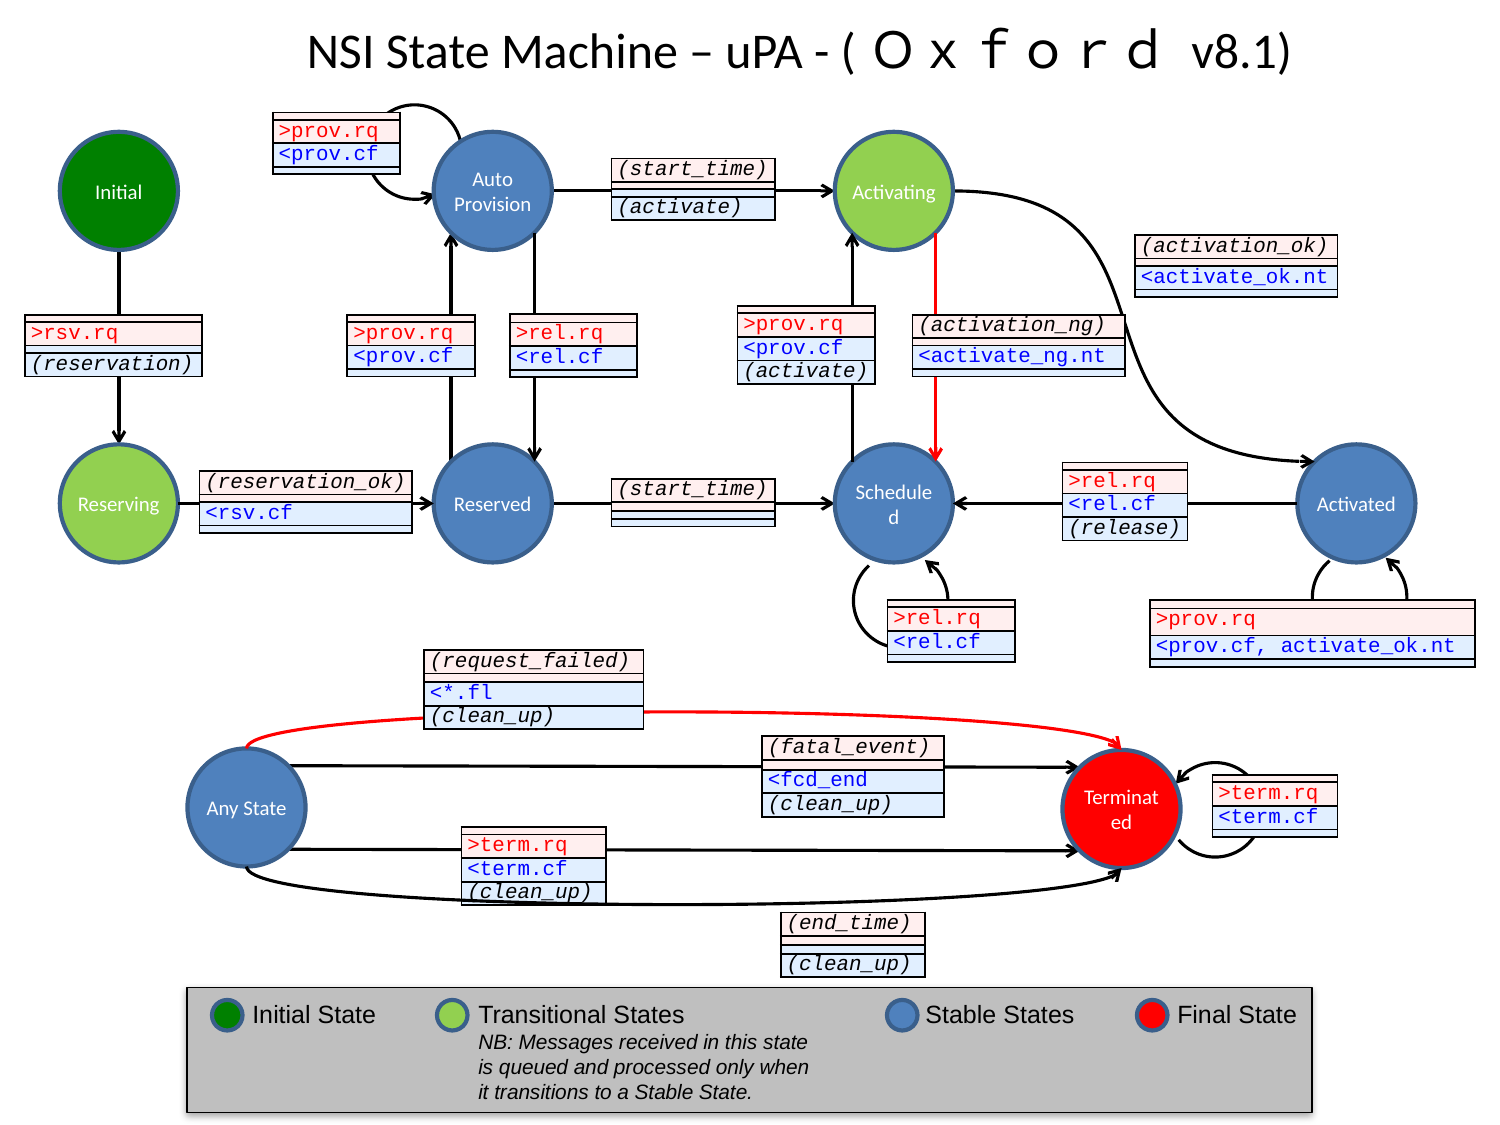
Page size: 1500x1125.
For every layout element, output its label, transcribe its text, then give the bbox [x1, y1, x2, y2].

table_cell <rsv.cf [200, 513, 411, 525]
table_cell <prov.cf [738, 355, 874, 360]
table_header (request_failed) [425, 651, 643, 673]
table_cell >rel.rq [888, 608, 1014, 630]
table_cell [425, 674, 643, 681]
table_header [511, 315, 636, 322]
table_cell >prov.rq [1151, 609, 1474, 635]
table_cell <*.fl [425, 683, 643, 705]
table_header (activation_ng) [913, 316, 993, 337]
table_cell [612, 520, 675, 526]
text_box Terminated [1060, 747, 1183, 871]
text_box [372, 104, 461, 206]
table_cell [612, 183, 774, 188]
table_header [462, 828, 605, 834]
table_header [1213, 776, 1337, 781]
table_header (start_time) [693, 480, 774, 501]
table_cell (clean_up) [462, 883, 605, 902]
table_header (activation_ok) [1274, 236, 1337, 258]
table_cell <prov.cf [274, 144, 399, 166]
text_box [1178, 812, 1254, 858]
table_cell (activate) [738, 361, 874, 383]
table_cell [1151, 660, 1474, 666]
text_box Auto Provision [431, 129, 554, 253]
table_header [274, 113, 399, 119]
table_cell (clean_up) [782, 955, 924, 976]
table_cell <fcd_end [763, 771, 943, 792]
title NSI State Machine – uPA - (Ｏｘｆｏｒｄ v8.1) [124, 23, 1475, 75]
text_box Scheduled [832, 442, 955, 565]
table_cell [200, 526, 411, 532]
table_cell [913, 370, 993, 376]
table_cell (clean_up) [763, 794, 943, 816]
table_cell [888, 655, 1014, 661]
table_header [738, 307, 874, 312]
table_header [26, 316, 201, 321]
table_cell (reservation) [26, 356, 201, 376]
table_cell [348, 370, 474, 376]
table_header (start_time) [612, 480, 675, 501]
table_cell [1274, 290, 1337, 296]
table_cell [782, 937, 924, 944]
text_box Any State [185, 746, 308, 869]
table_cell [913, 339, 993, 345]
table_header (fatal_event) [763, 737, 943, 759]
text_box Reserved [431, 442, 554, 565]
table_cell [1213, 830, 1337, 836]
text_box Initial [57, 129, 181, 253]
table_cell [200, 495, 411, 501]
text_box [186, 987, 1314, 1113]
table_cell (clean_up) [425, 707, 643, 728]
table_cell <term.cf [1213, 807, 1337, 829]
table_cell [693, 513, 774, 518]
table_cell <activate_ok.nt [1274, 267, 1337, 289]
table_header [348, 316, 474, 321]
table_header (end_time) [782, 913, 924, 935]
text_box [998, 145, 1270, 501]
table_cell >term.rq [1213, 783, 1337, 805]
table_cell [511, 371, 636, 376]
table_header (start_time) [612, 159, 774, 181]
text_box [1311, 557, 1408, 599]
table_header [1151, 601, 1474, 608]
table_cell <prov.cf, activate_ok.nt [1151, 636, 1474, 658]
table_cell >rsv.rq [26, 323, 201, 345]
table_cell <prov.cf [738, 338, 874, 346]
table_cell >prov.rq [738, 314, 874, 336]
text_box Reserving [57, 442, 180, 565]
table_cell (activate) [612, 201, 774, 219]
table_cell [763, 761, 943, 769]
table_cell (release) [1063, 518, 1187, 540]
table_cell [693, 520, 774, 526]
text_box [1176, 761, 1248, 808]
table_cell >prov.rq [348, 323, 474, 345]
table_cell [782, 946, 924, 953]
table_cell <rel.cf [888, 632, 1014, 654]
text_box Activated [1295, 442, 1418, 565]
table_cell <term.cf [462, 859, 605, 881]
text_box [852, 564, 900, 647]
text_box Activating [832, 129, 956, 253]
table_cell <prov.cf [348, 357, 474, 368]
table_cell [274, 168, 399, 173]
table_cell [1274, 259, 1337, 265]
table_header [888, 601, 1014, 606]
table_cell >prov.rq [274, 121, 399, 142]
table_cell <rel.cf [511, 357, 636, 369]
table_cell >term.rq [462, 835, 605, 857]
table_header (reservation_ok) [200, 472, 411, 494]
table_cell <activate_ng.nt [913, 357, 993, 368]
table_cell [612, 513, 675, 518]
text_box [901, 560, 949, 599]
table_cell >rel.rq [511, 323, 636, 345]
